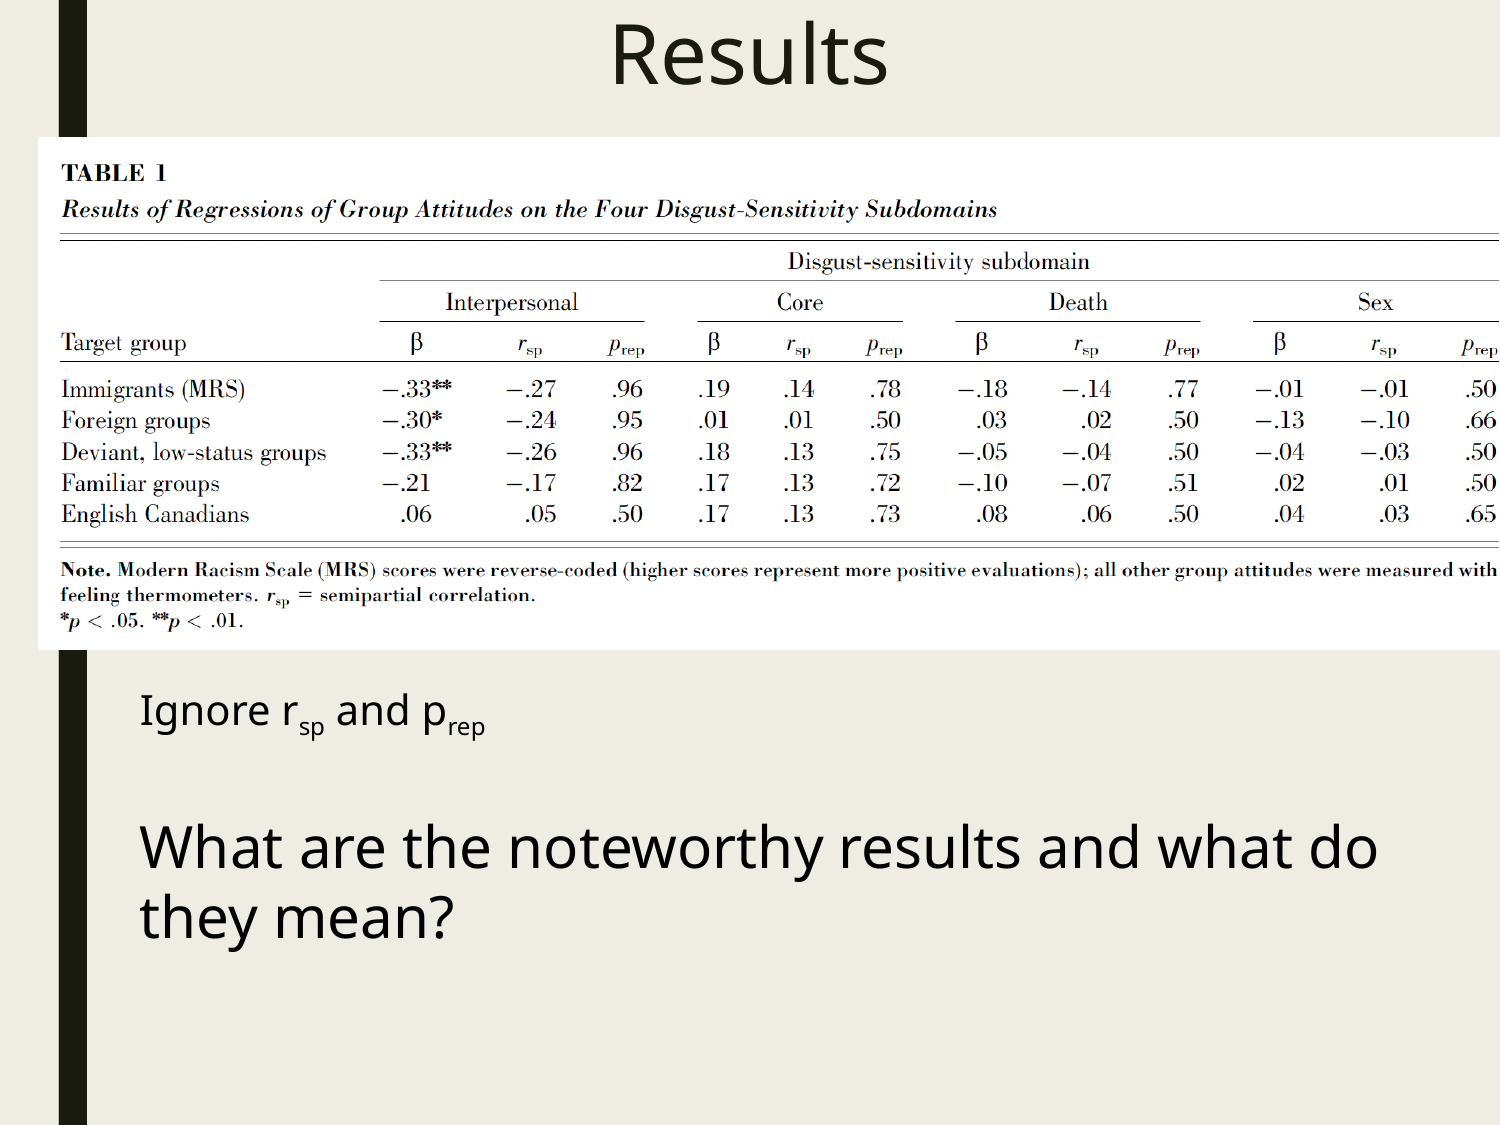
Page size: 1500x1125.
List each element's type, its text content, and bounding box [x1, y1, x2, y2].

text_box Ignore rsp and prep What are the noteworthy results and what do they mean? [125, 676, 1438, 958]
title Results [75, 6, 1425, 112]
picture [38, 137, 1500, 650]
